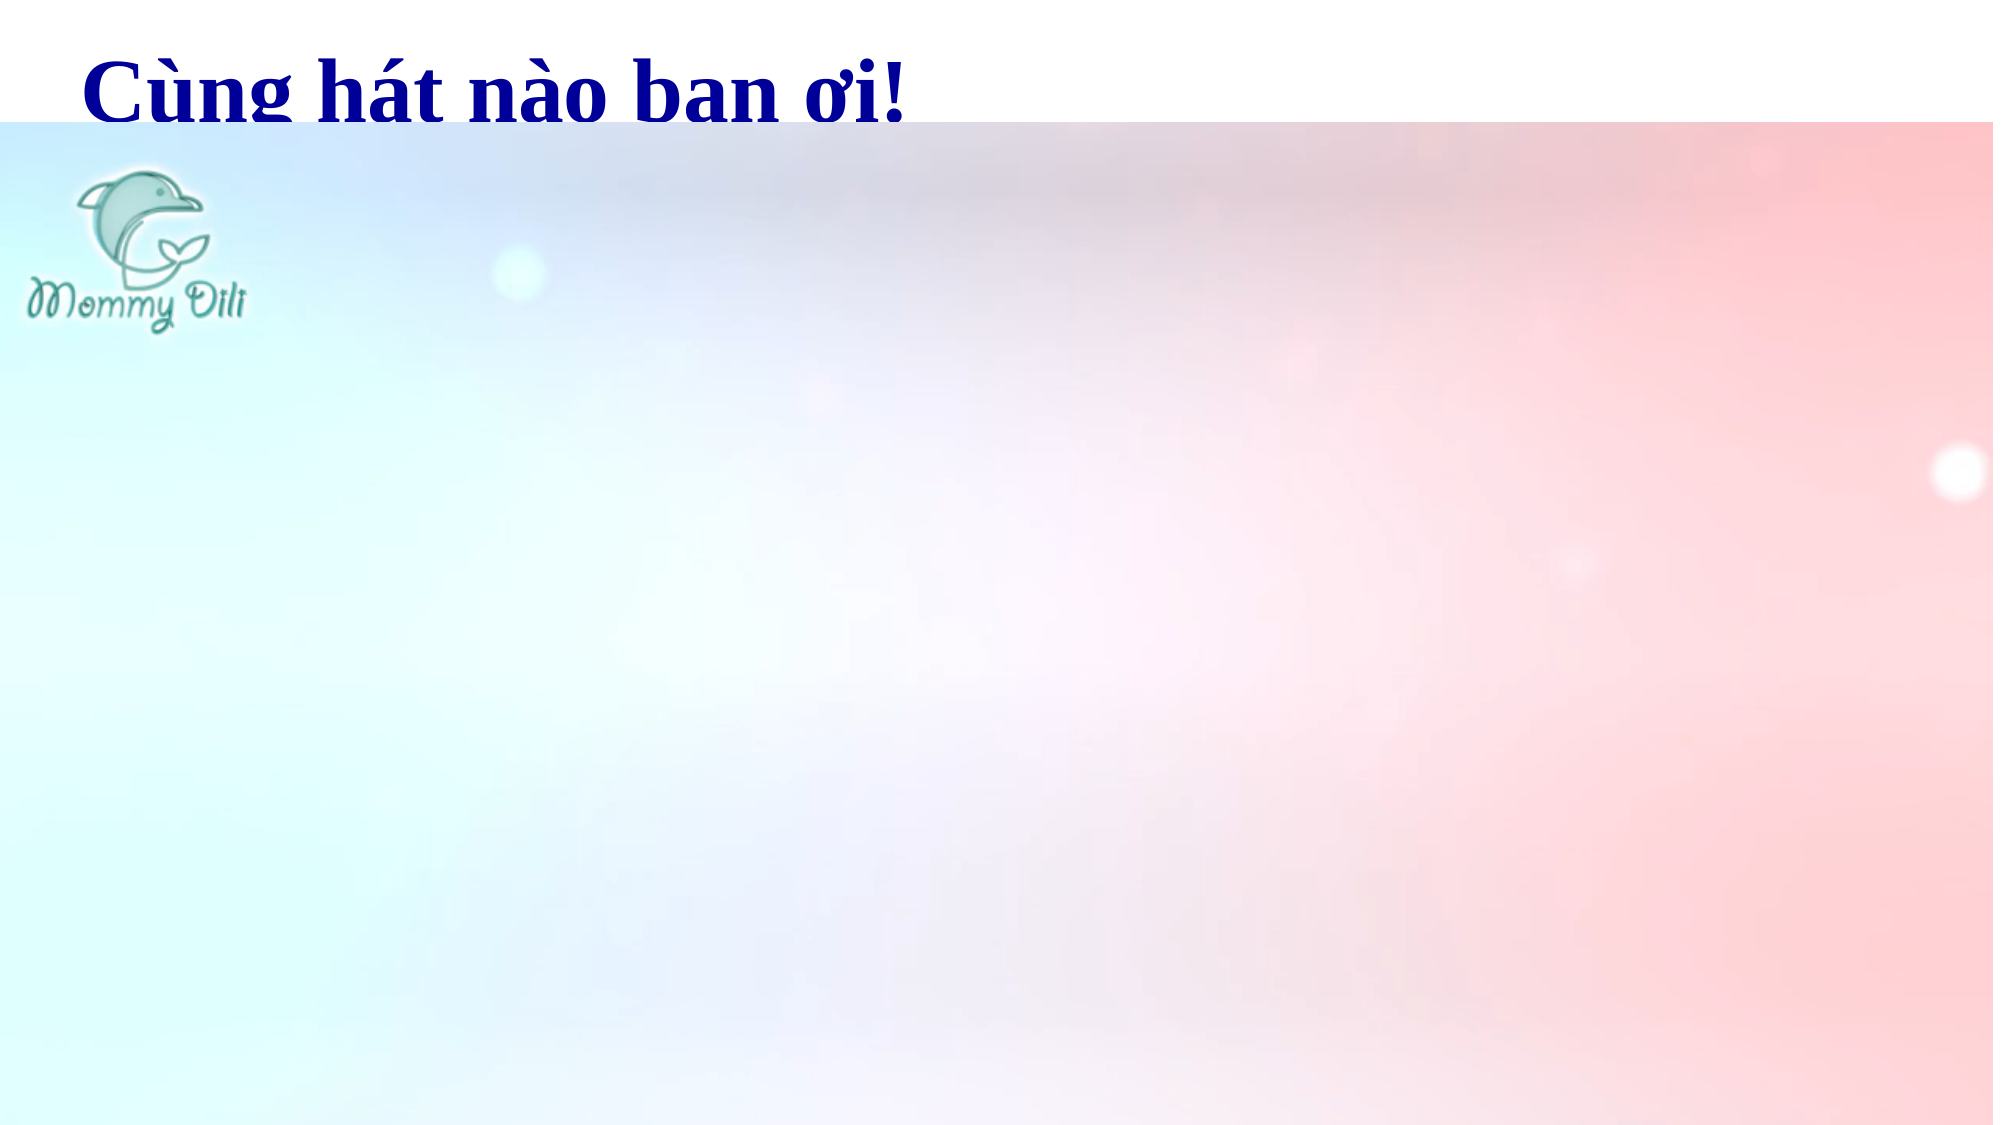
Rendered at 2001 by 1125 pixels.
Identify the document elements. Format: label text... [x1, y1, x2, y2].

text_box Cùng hát nào bạn ơi! [65, 0, 1154, 121]
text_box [0, 121, 1994, 1125]
